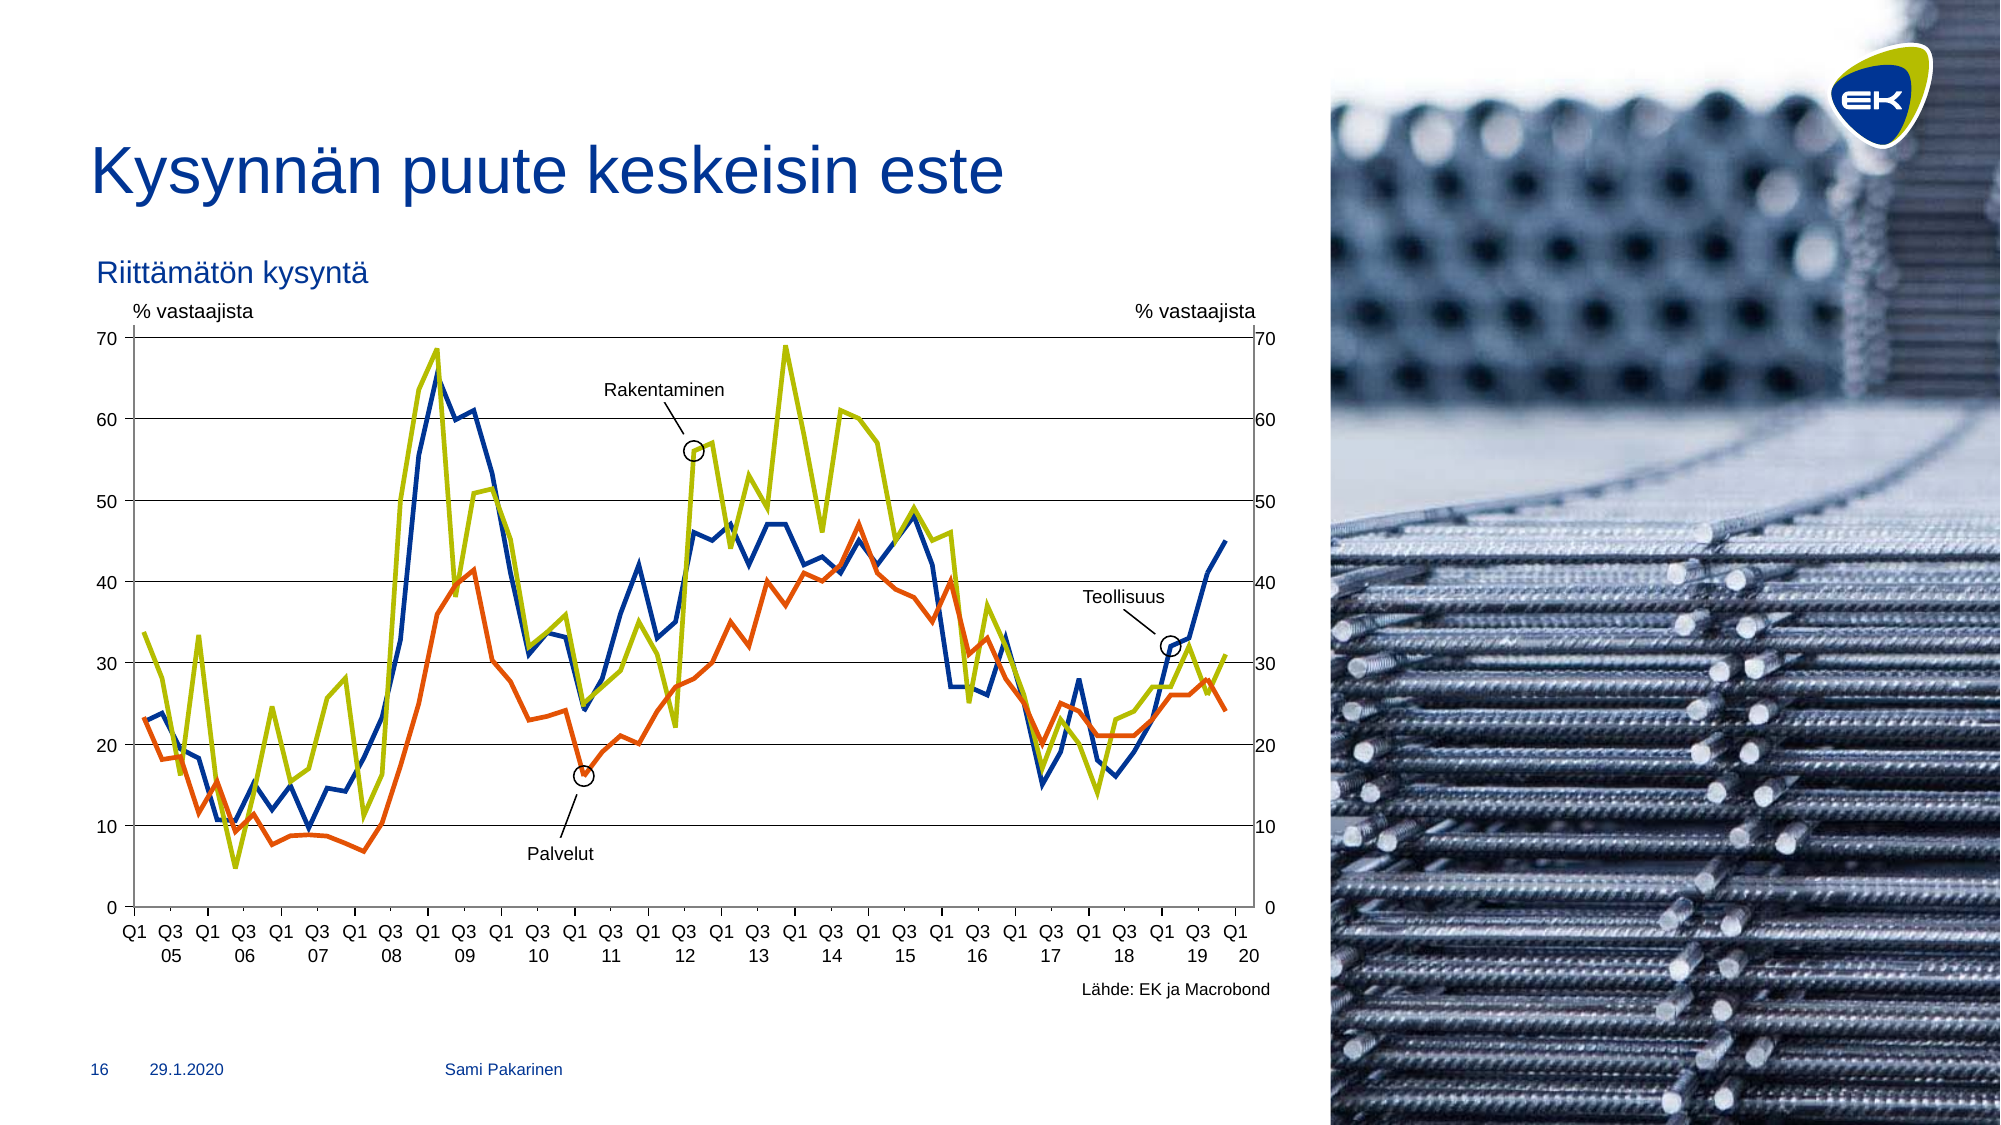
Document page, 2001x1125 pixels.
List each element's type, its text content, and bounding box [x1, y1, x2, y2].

footer Sami Pakarinen [444, 1058, 1284, 1083]
picture [1330, 0, 2000, 1125]
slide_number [150, 1058, 444, 1083]
slide_number 16 [90, 1058, 150, 1083]
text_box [88, 243, 1284, 1011]
title Kysynnän puute keskeisin este [90, 42, 1284, 209]
